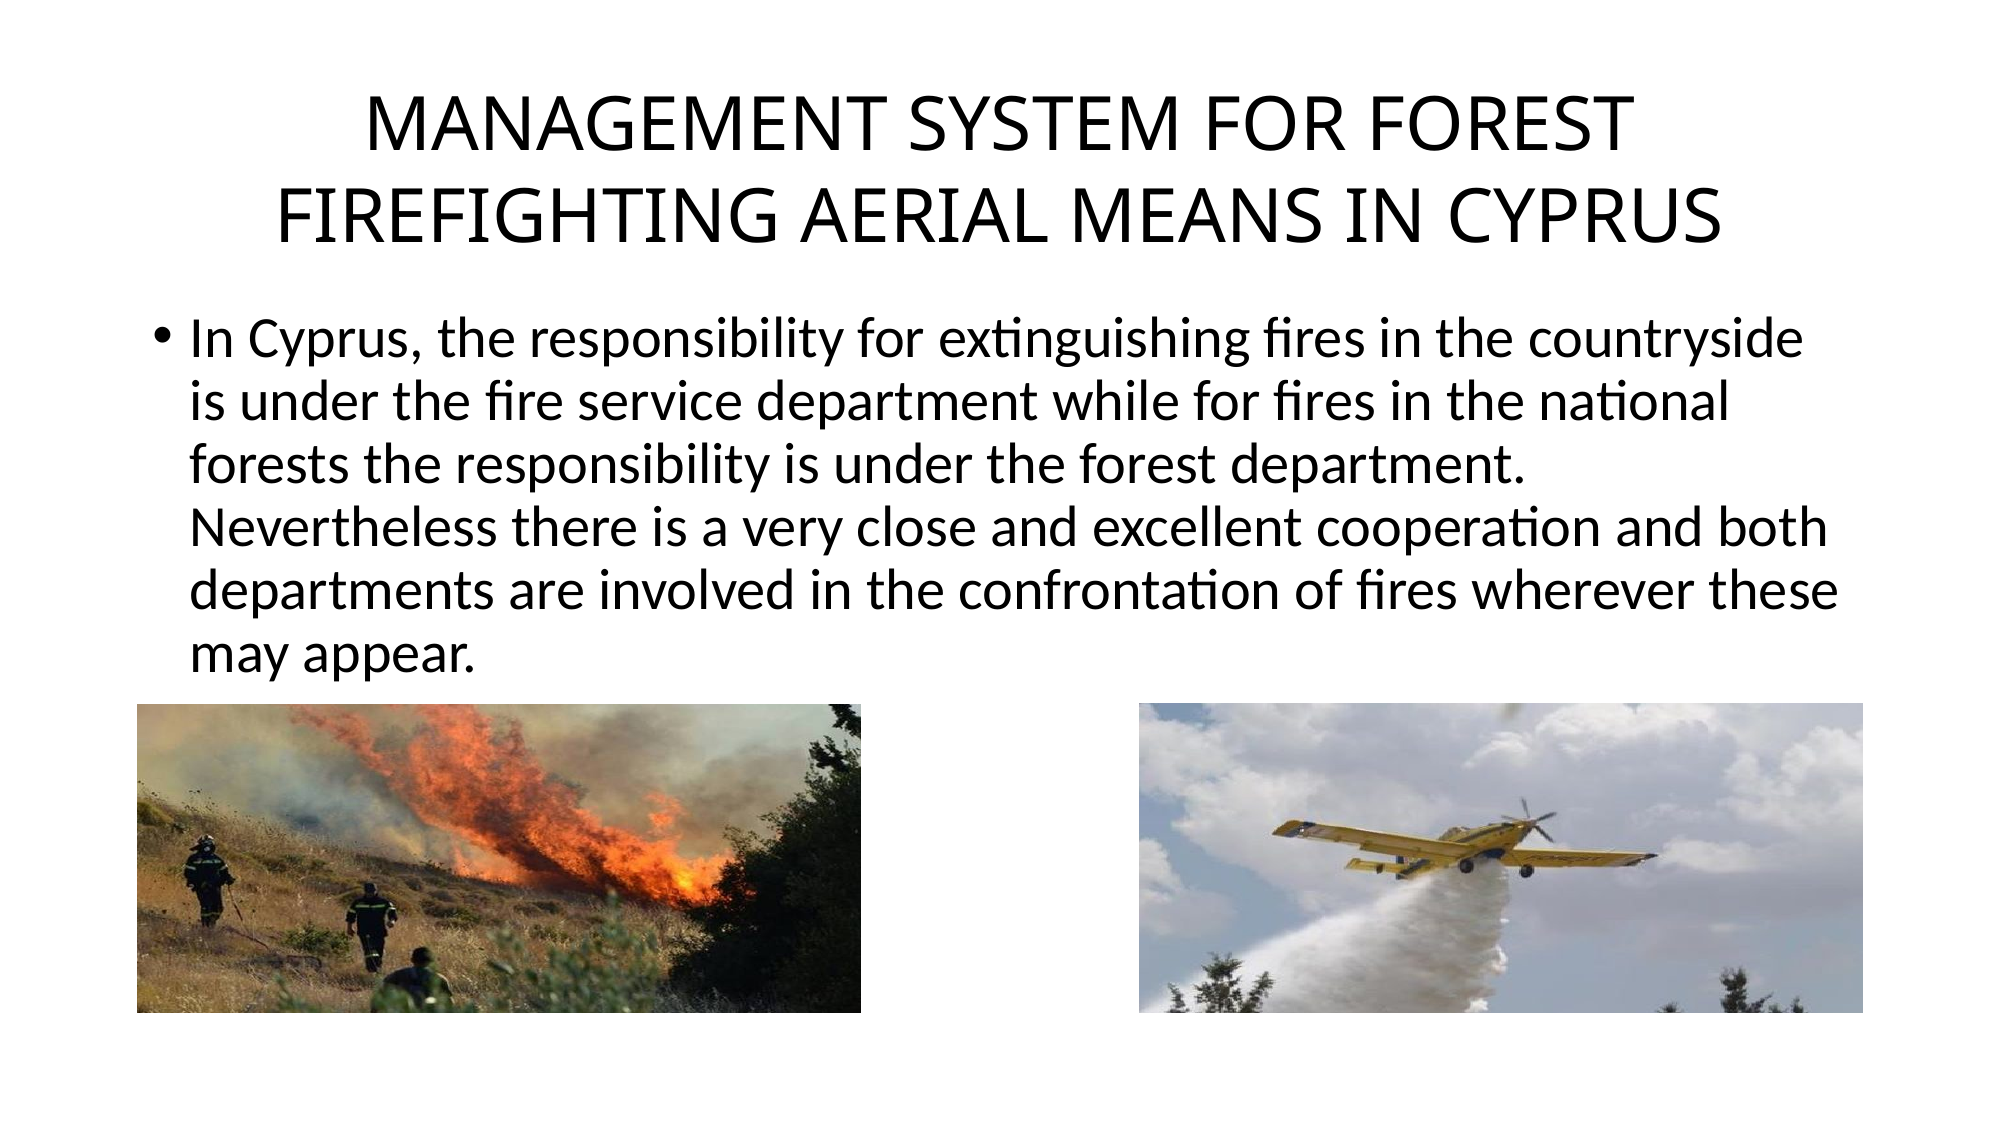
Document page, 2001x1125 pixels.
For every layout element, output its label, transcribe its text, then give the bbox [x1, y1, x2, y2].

picture [1139, 703, 1863, 1013]
title MANAGEMENT SYSTEM FOR FOREST FIREFIGHTING AERIAL MEANS IN CYPRUS [137, 59, 1863, 278]
list In Cyprus, the responsibility for extinguishing fires in the countryside is under the fire service department while for fires in the national forests the responsibility is under the forest department. Nevertheless there is a very close and excellent cooperation and both departments are involved in the confrontation of fires wherever these may appear. [137, 299, 1863, 1014]
picture [137, 704, 861, 1013]
